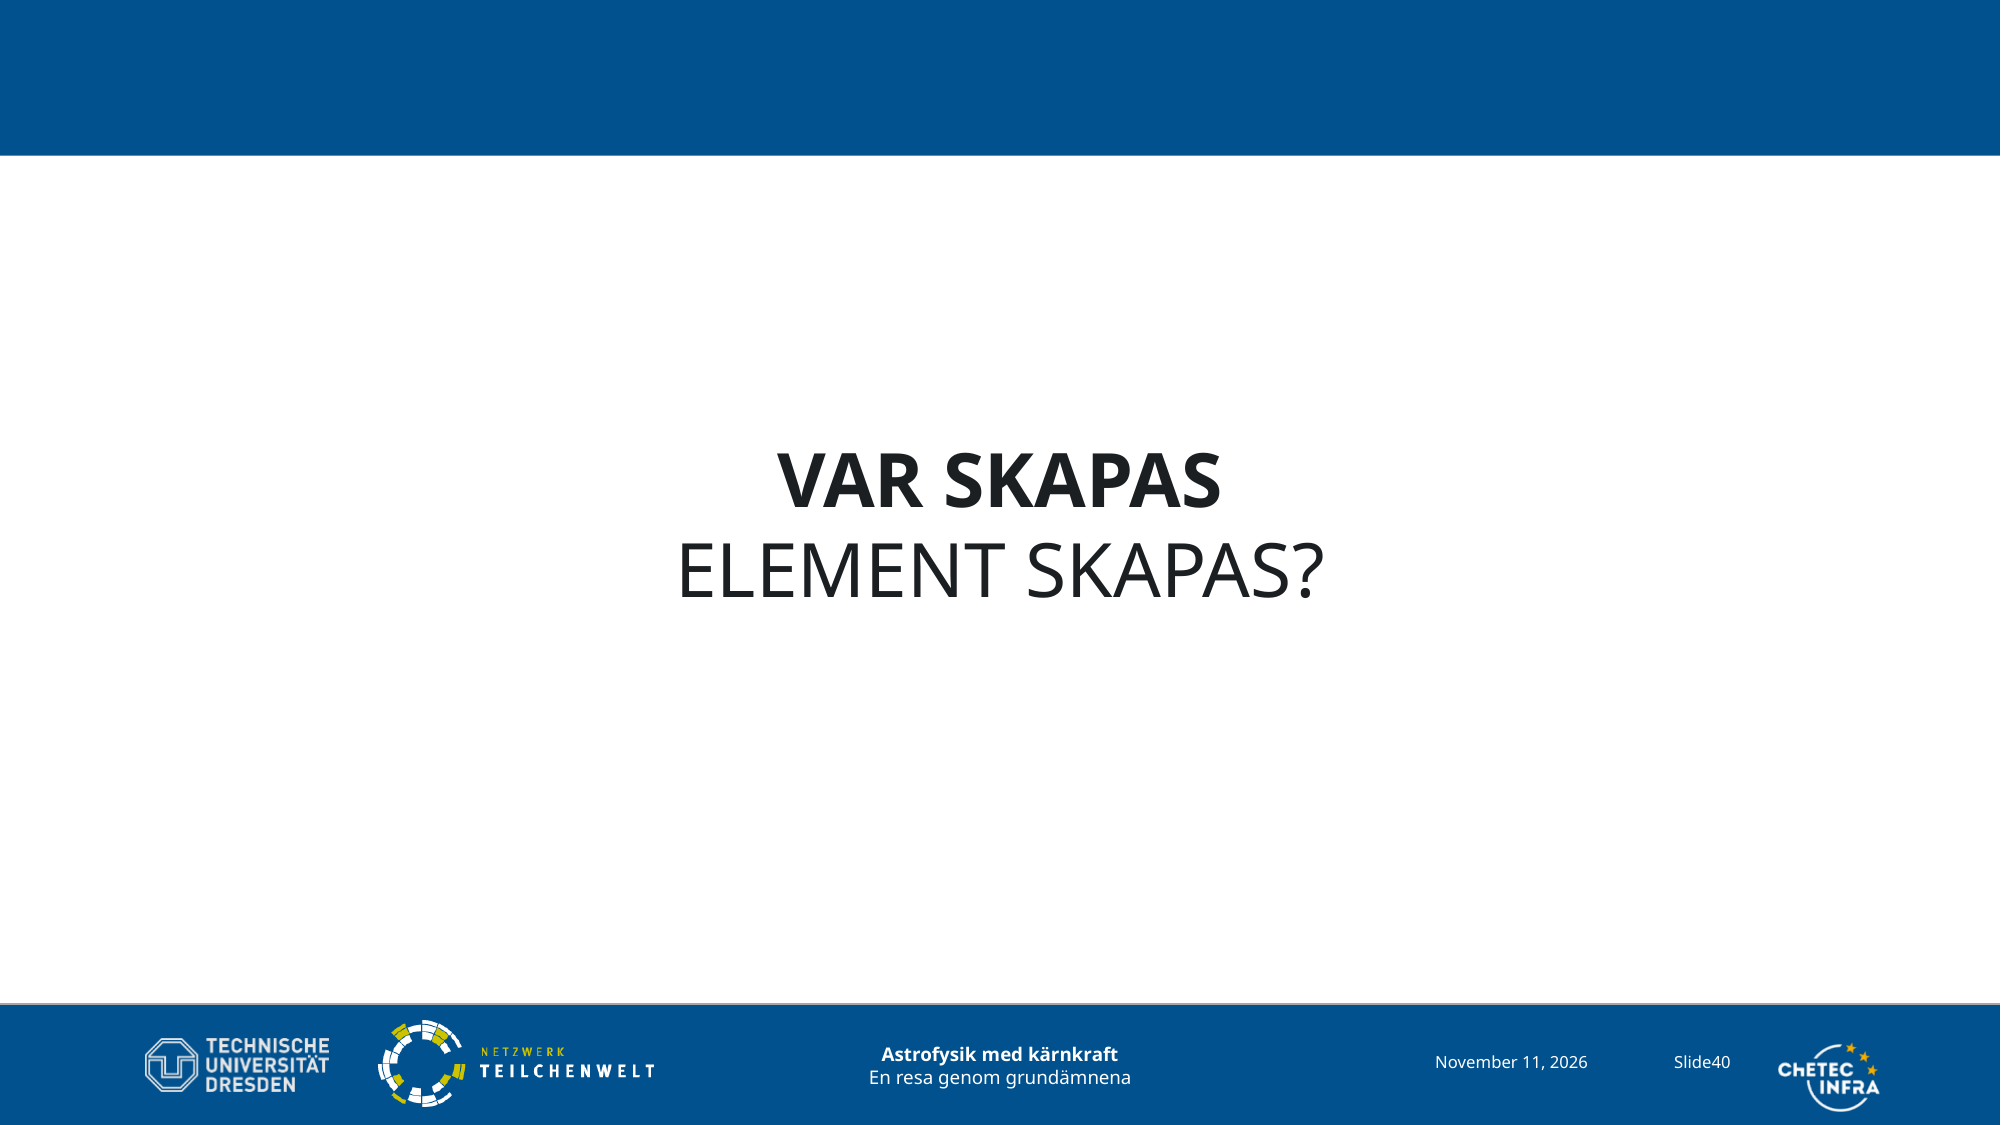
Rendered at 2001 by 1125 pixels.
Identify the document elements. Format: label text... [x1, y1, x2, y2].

picture [378, 1020, 654, 1107]
list Var skapas element skapas? [491, 326, 1509, 719]
picture [1778, 1033, 1880, 1121]
